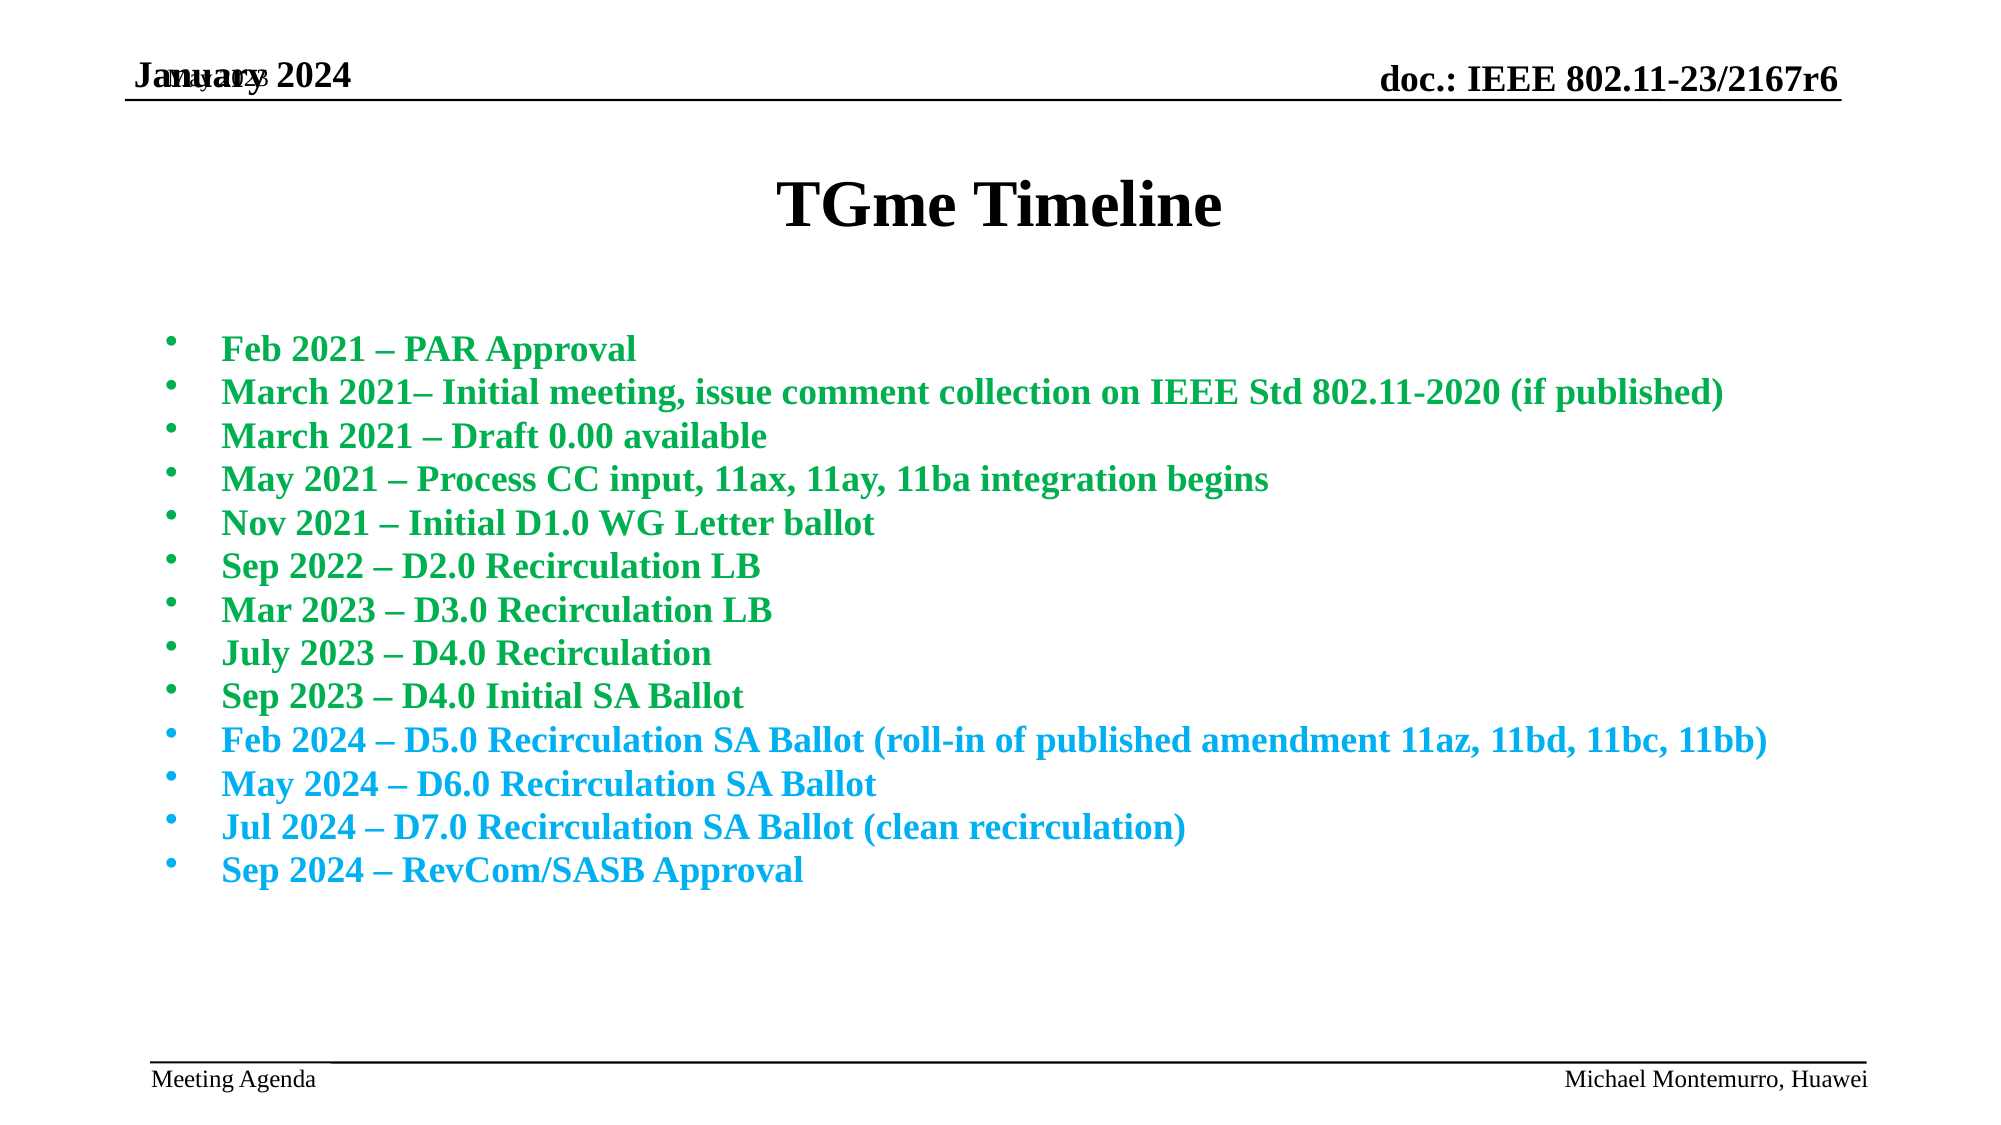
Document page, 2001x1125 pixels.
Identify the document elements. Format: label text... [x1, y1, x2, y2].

title TGme Timeline [150, 112, 1850, 288]
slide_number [152, 54, 312, 100]
footer Michael Montemurro, Huawei [1266, 1061, 1869, 1093]
list Feb 2021 – PAR Approval March 2021– Initial meeting, issue comment collection on IEEE Std 802.11-2020 (if published) March 2021 – Draft 0.00 available May 2021 – Process CC input, 11ax, 11ay, 11ba integration begins Nov 2021 – Initial D1.0 WG Letter ballot Sep 2022 – D2.0 Recirculation LB Mar 2023 – D3.0 Recirculation LB July 2023 – D4.0 Recirculation Sep 2023 – D4.0 Initial SA Ballot Feb 2024 – D5.0 Recirculation SA Ballot (roll-in of published amendment 11az, 11bd, 11bc, 11bb) May 2024 – D6.0 Recirculation SA Ballot Jul 2024 – D7.0 Recirculation SA Ballot (clean recirculation) Sep 2024 – RevCom/SASB Approval [150, 324, 1925, 1000]
